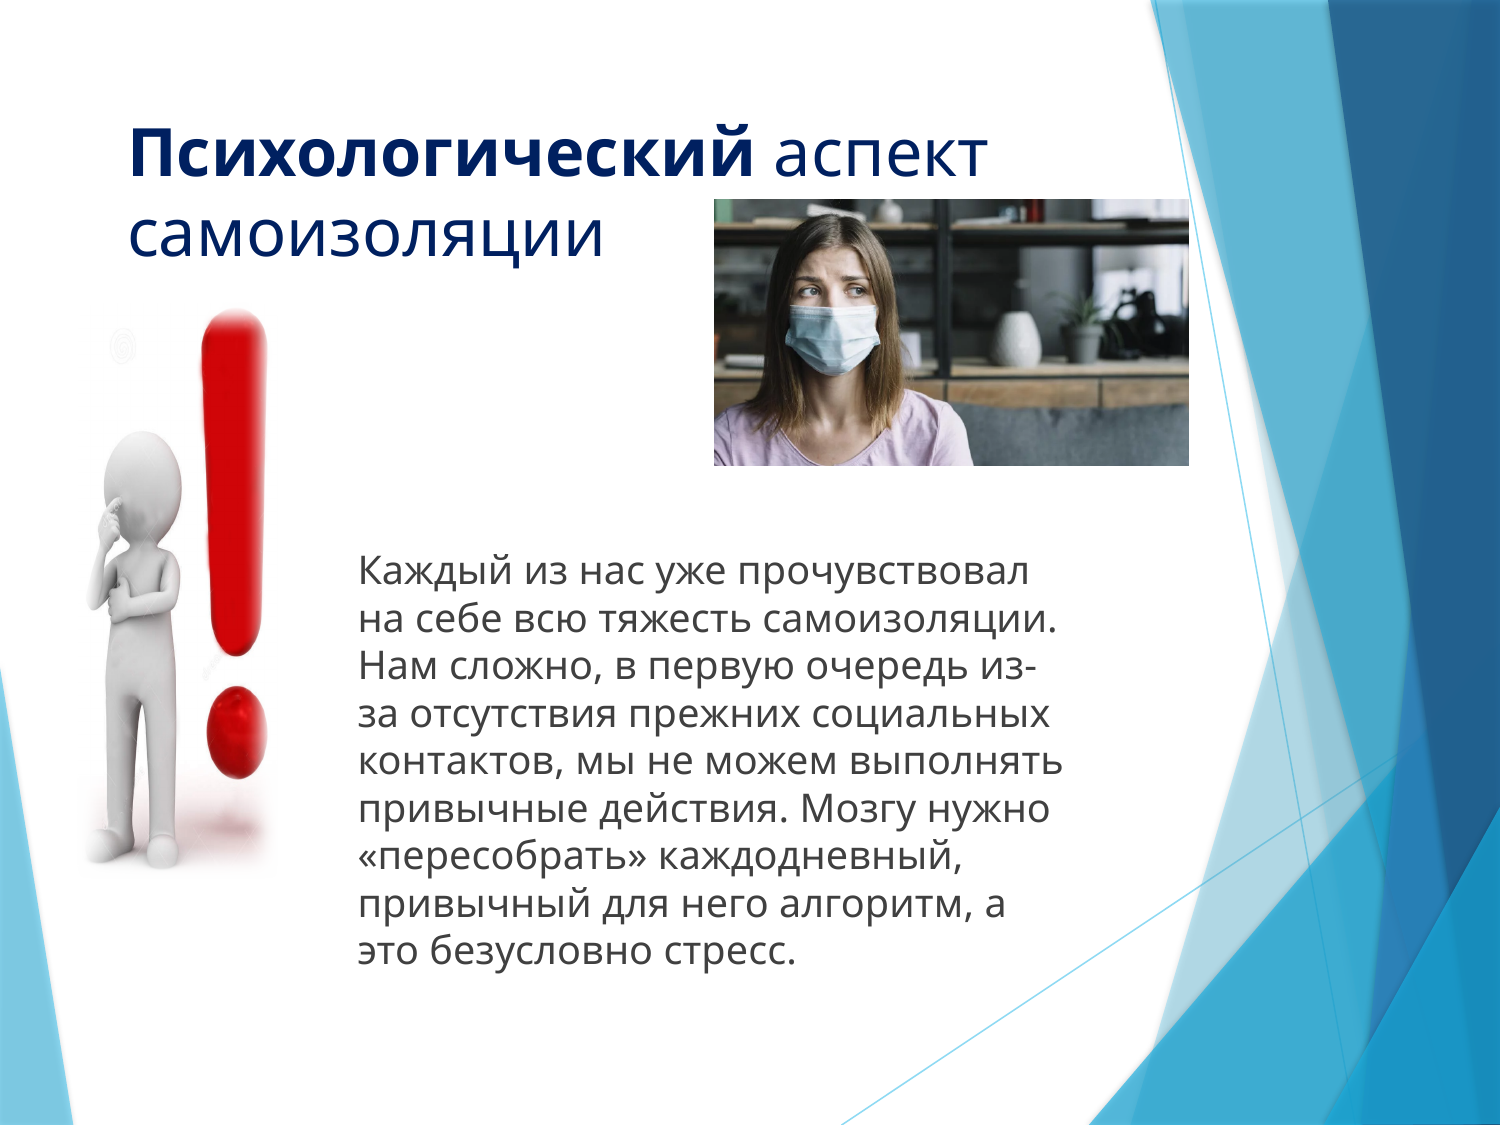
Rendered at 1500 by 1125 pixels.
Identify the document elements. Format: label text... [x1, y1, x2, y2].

list Каждый из нас уже прочувствовал на себе всю тяжесть самоизоляции. Нам сложно, в первую очередь из-за отсутствия прежних социальных контактов, мы не можем выполнять привычные действия. Мозгу нужно «пересобрать» каждодневный, привычный для него алгоритм, а это безусловно стресс. [342, 349, 1087, 987]
title Психологический аспект самоизоляции [112, 101, 1154, 319]
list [713, 198, 1189, 467]
picture [76, 302, 279, 879]
